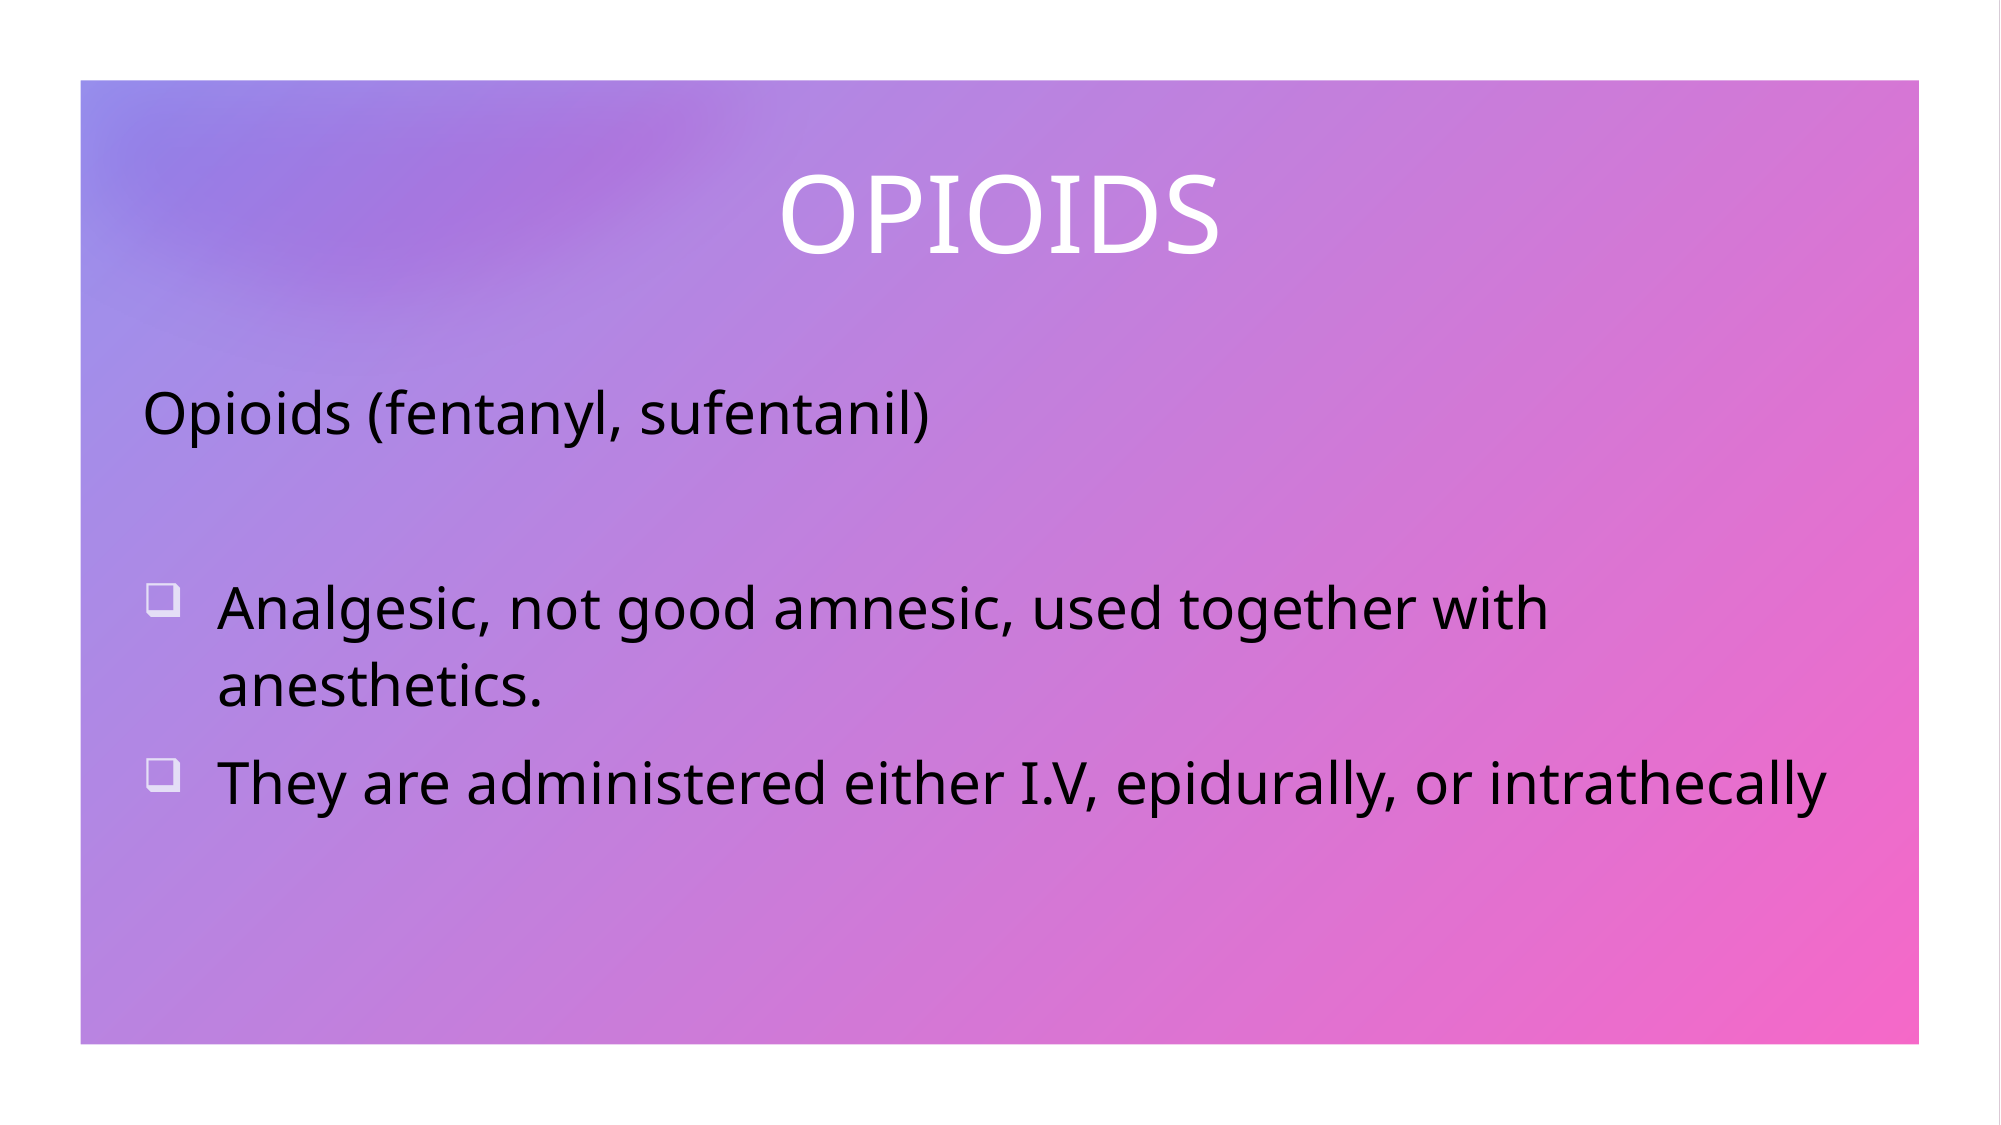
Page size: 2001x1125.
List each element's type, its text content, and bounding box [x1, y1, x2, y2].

title OPIOIDS [127, 116, 1873, 320]
list Opioids (fentanyl, sufentanil) Analgesic, not good amnesic, used together with anesthetics. They are administered either I.V, epidurally, or intrathecally [127, 361, 1873, 1009]
